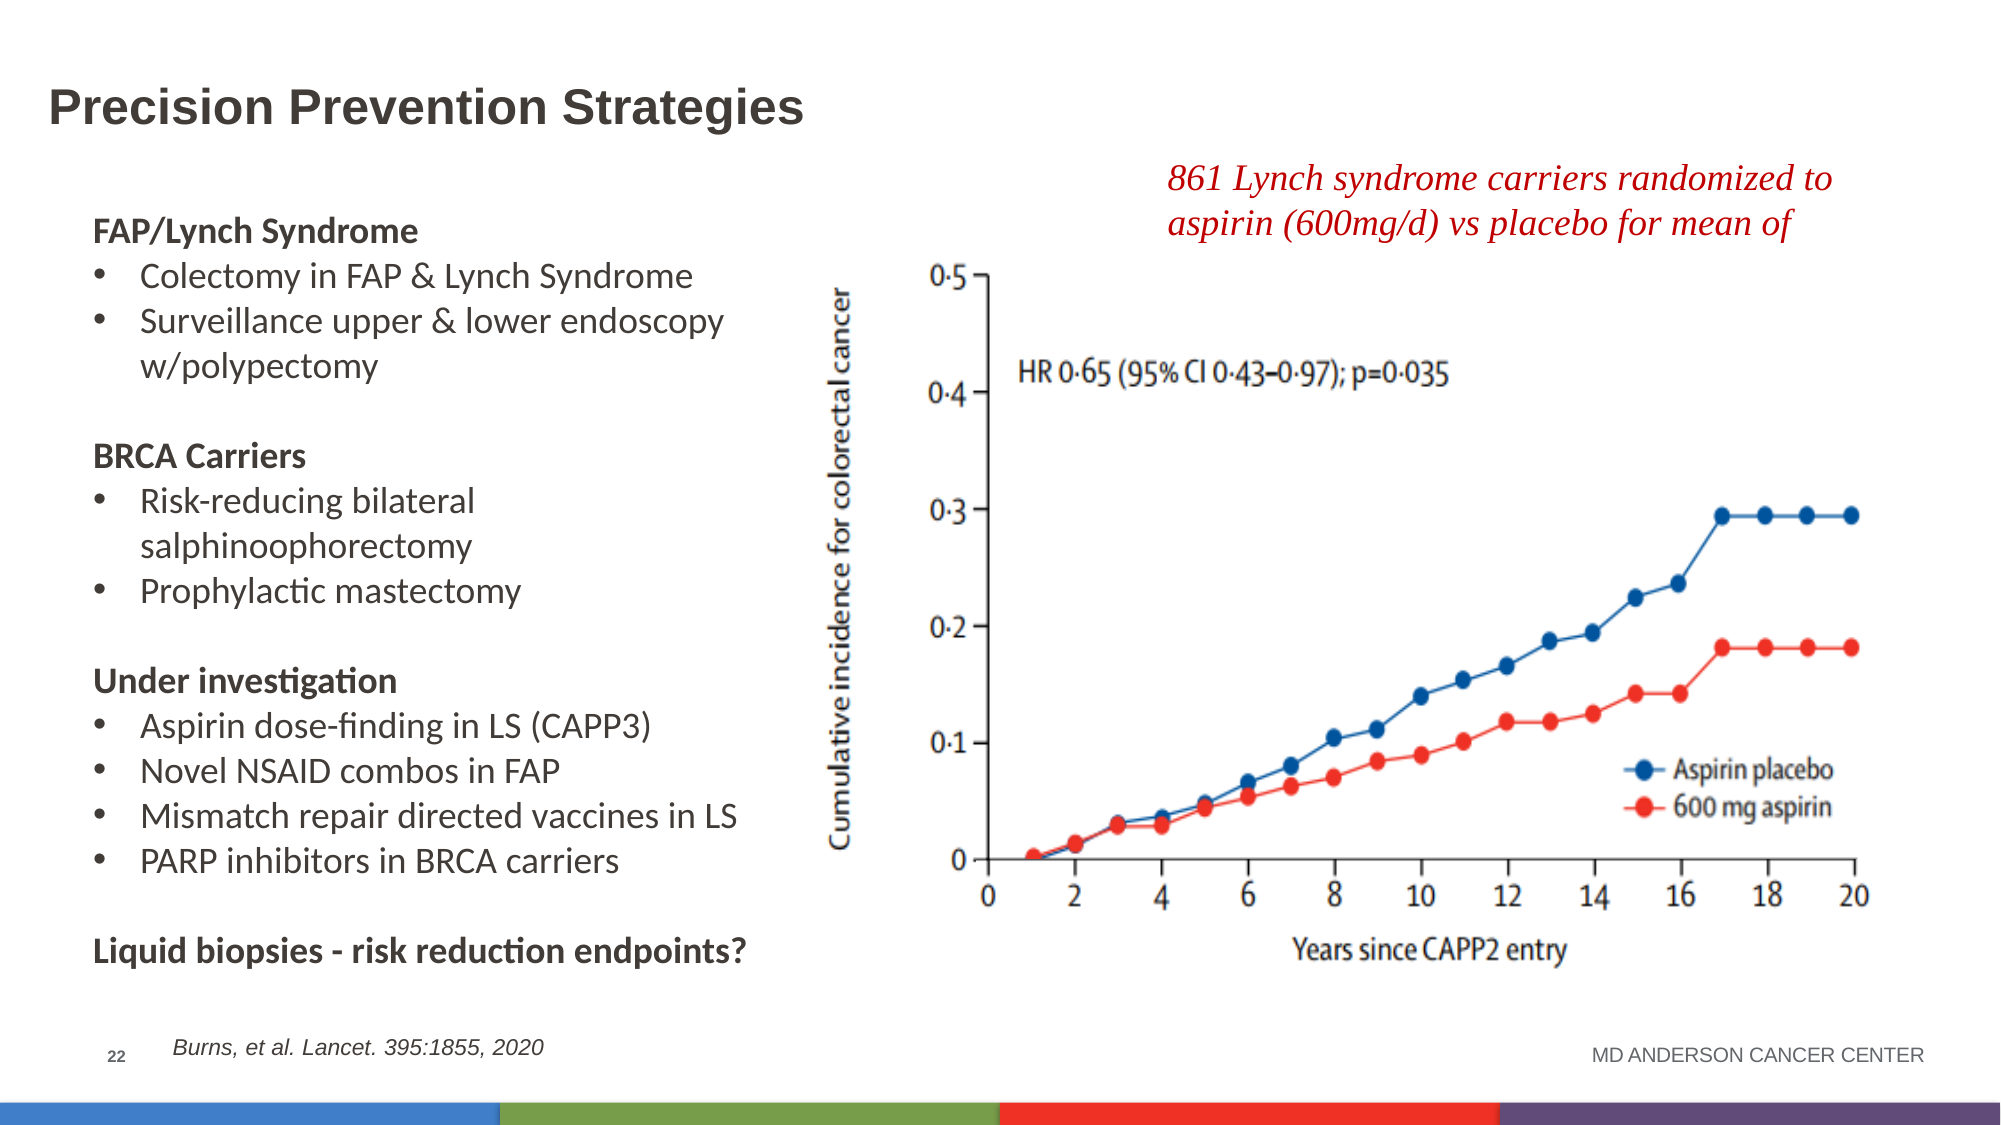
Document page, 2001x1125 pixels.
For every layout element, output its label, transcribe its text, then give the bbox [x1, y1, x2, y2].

slide_number 22 [107, 1025, 201, 1086]
text_box Burns, et al. Lancet. 395:1855, 2020 [157, 1025, 559, 1068]
text_box 861 Lynch syndrome carriers randomized to aspirin (600mg/d) vs placebo for mean of 2.5 years w/10+ years of follow-up [1152, 145, 1855, 244]
text_box FAP/Lynch Syndrome Colectomy in FAP & Lynch Syndrome Surveillance upper & lower endoscopy w/polypectomy BRCA Carriers Risk-reducing bilateral salphinoophorectomy Prophylactic mastectomy Under investigation Aspirin dose-finding in LS (CAPP3) Novel NSAID combos in FAP Mismatch repair directed vaccines in LS PARP inhibitors in BRCA carriers Liquid biopsies - risk reduction endpoints? [78, 198, 764, 978]
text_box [812, 245, 1888, 975]
title Precision Prevention Strategies [48, 81, 1928, 222]
